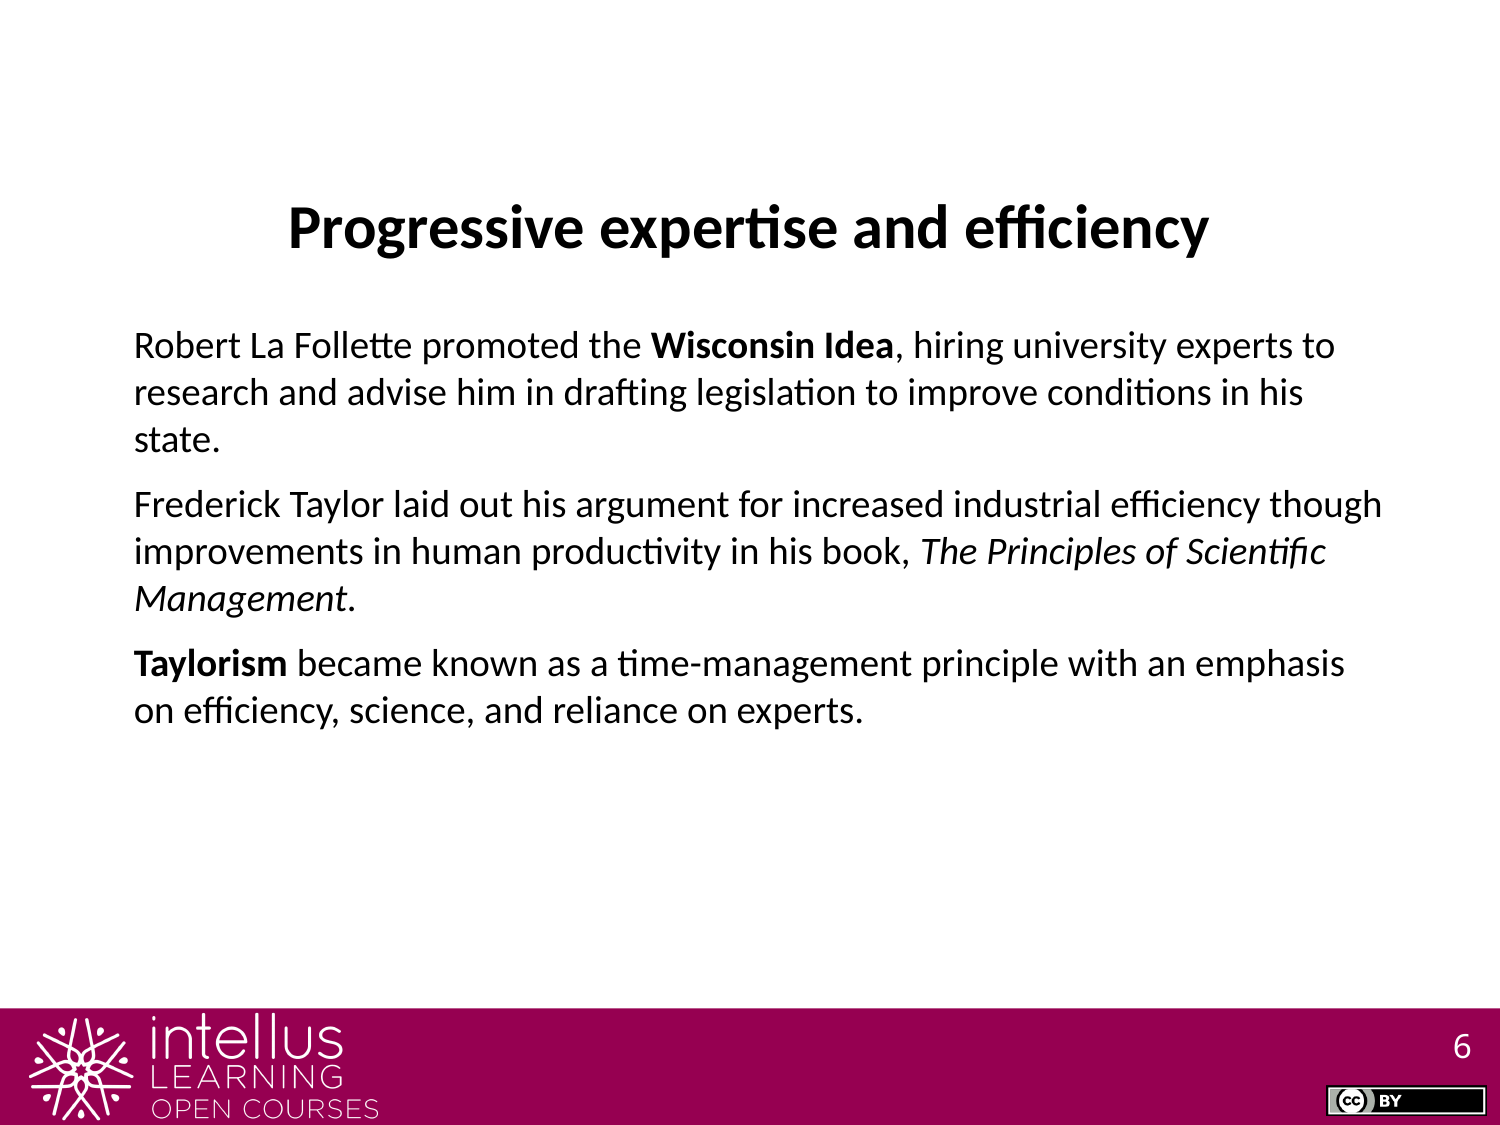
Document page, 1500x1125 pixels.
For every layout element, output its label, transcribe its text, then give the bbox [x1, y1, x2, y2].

picture [1326, 1085, 1487, 1116]
text_box Robert La Follette promoted the Wisconsin Idea, hiring university experts to research and advise him in drafting legislation to improve conditions in his state. Frederick Taylor laid out his argument for increased industrial efficiency though improvements in human productivity in his book, The Principles of Scientific Management. Taylorism became known as a time-management principle with an emphasis on efficiency, science, and reliance on experts. [119, 311, 1408, 877]
picture [28, 1008, 379, 1125]
text_box Progressive expertise and efficiency [74, 153, 1425, 295]
slide_number 6 [1136, 1018, 1487, 1079]
